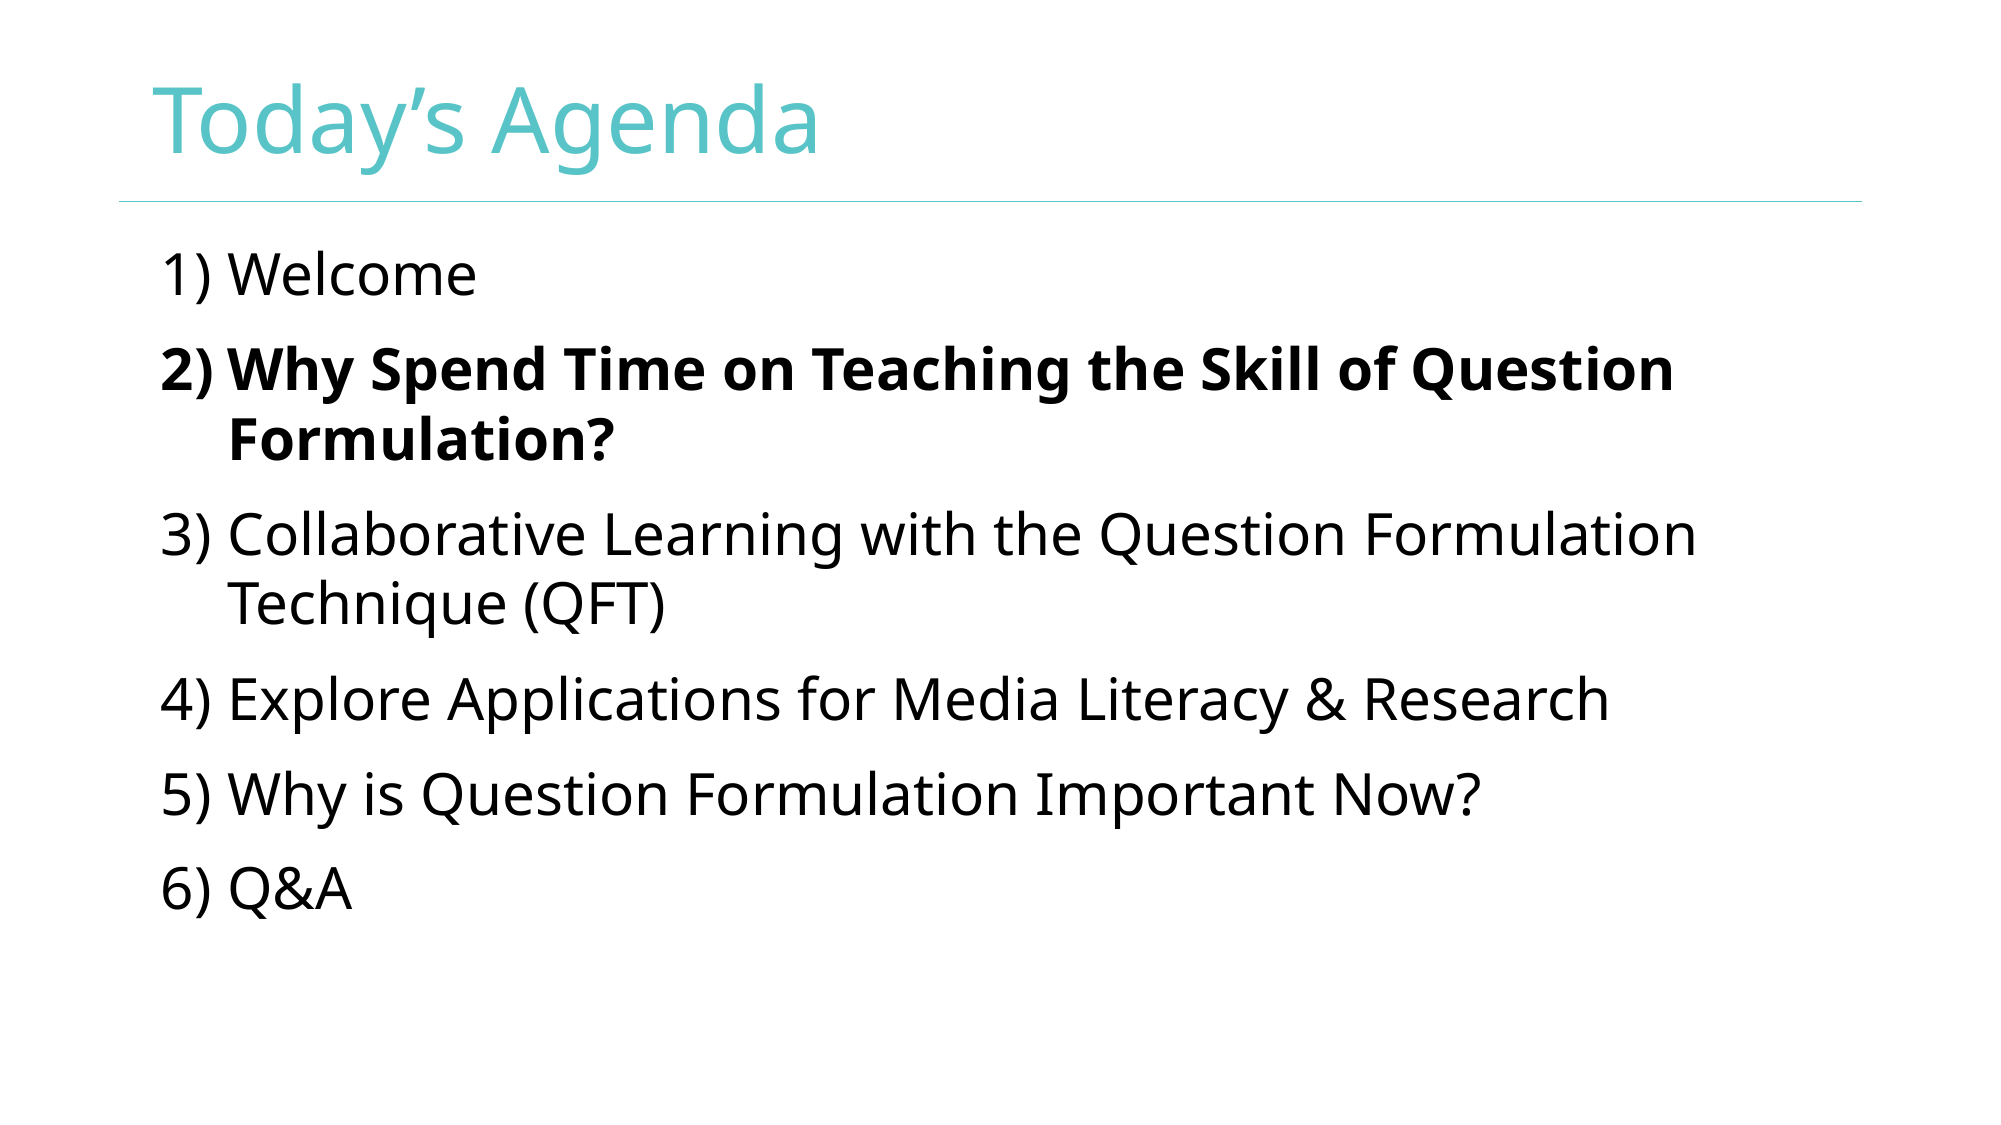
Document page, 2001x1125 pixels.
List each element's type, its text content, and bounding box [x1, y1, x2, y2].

title Today’s Agenda [137, 15, 1863, 229]
list Welcome Why Spend Time on Teaching the Skill of Question Formulation? Collaborative Learning with the Question Formulation Technique (QFT) Explore Applications for Media Literacy & Research Why is Question Formulation Important Now? Q&A [137, 229, 1902, 965]
